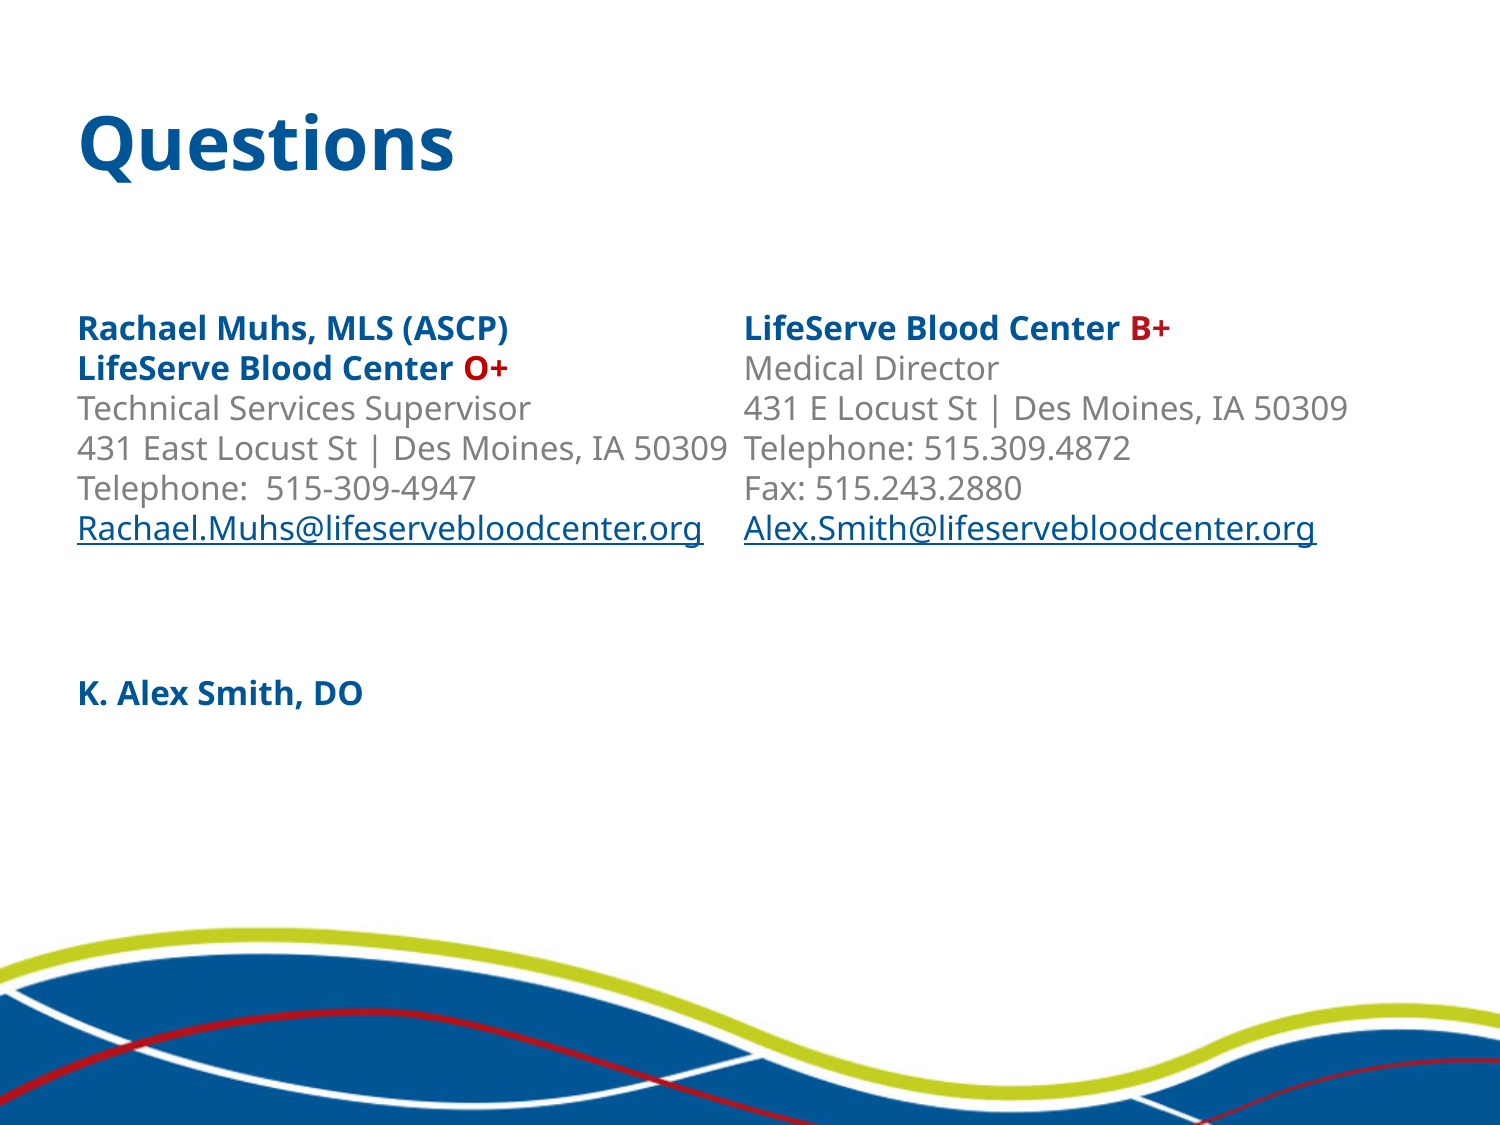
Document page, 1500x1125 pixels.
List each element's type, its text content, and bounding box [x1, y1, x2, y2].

picture [0, 0, 1500, 1125]
text_box Questions [62, 88, 1438, 193]
text_box Rachael Muhs, MLS (ASCP) LifeServe Blood Center O+ Technical Services Supervisor 431 East Locust St | Des Moines, IA 50309 Telephone: 515-309-4947 Rachael.Muhs@lifeservebloodcenter.org K. Alex Smith, DO LifeServe Blood Center B+ Medical Director 431 E Locust St | Des Moines, IA 50309 Telephone: 515.309.4872 Fax: 515.243.2880 Alex.Smith@lifeservebloodcenter.org [62, 299, 1425, 723]
